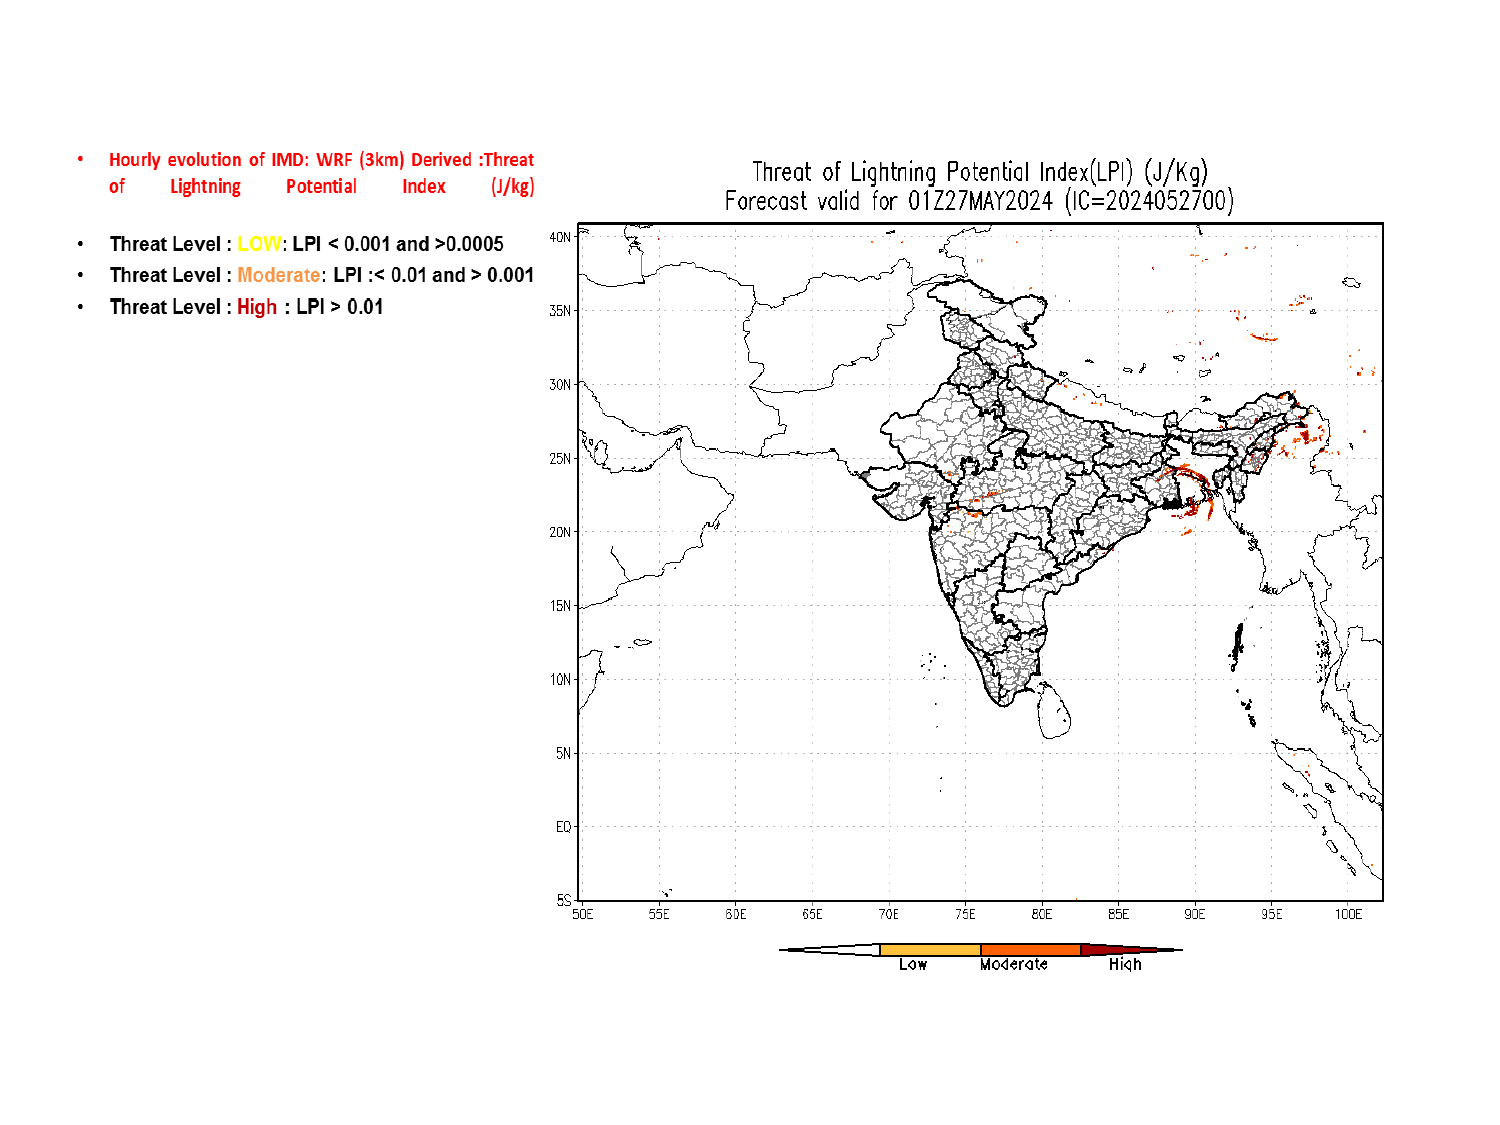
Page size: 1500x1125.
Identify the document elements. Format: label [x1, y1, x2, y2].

picture [74, 149, 1426, 976]
